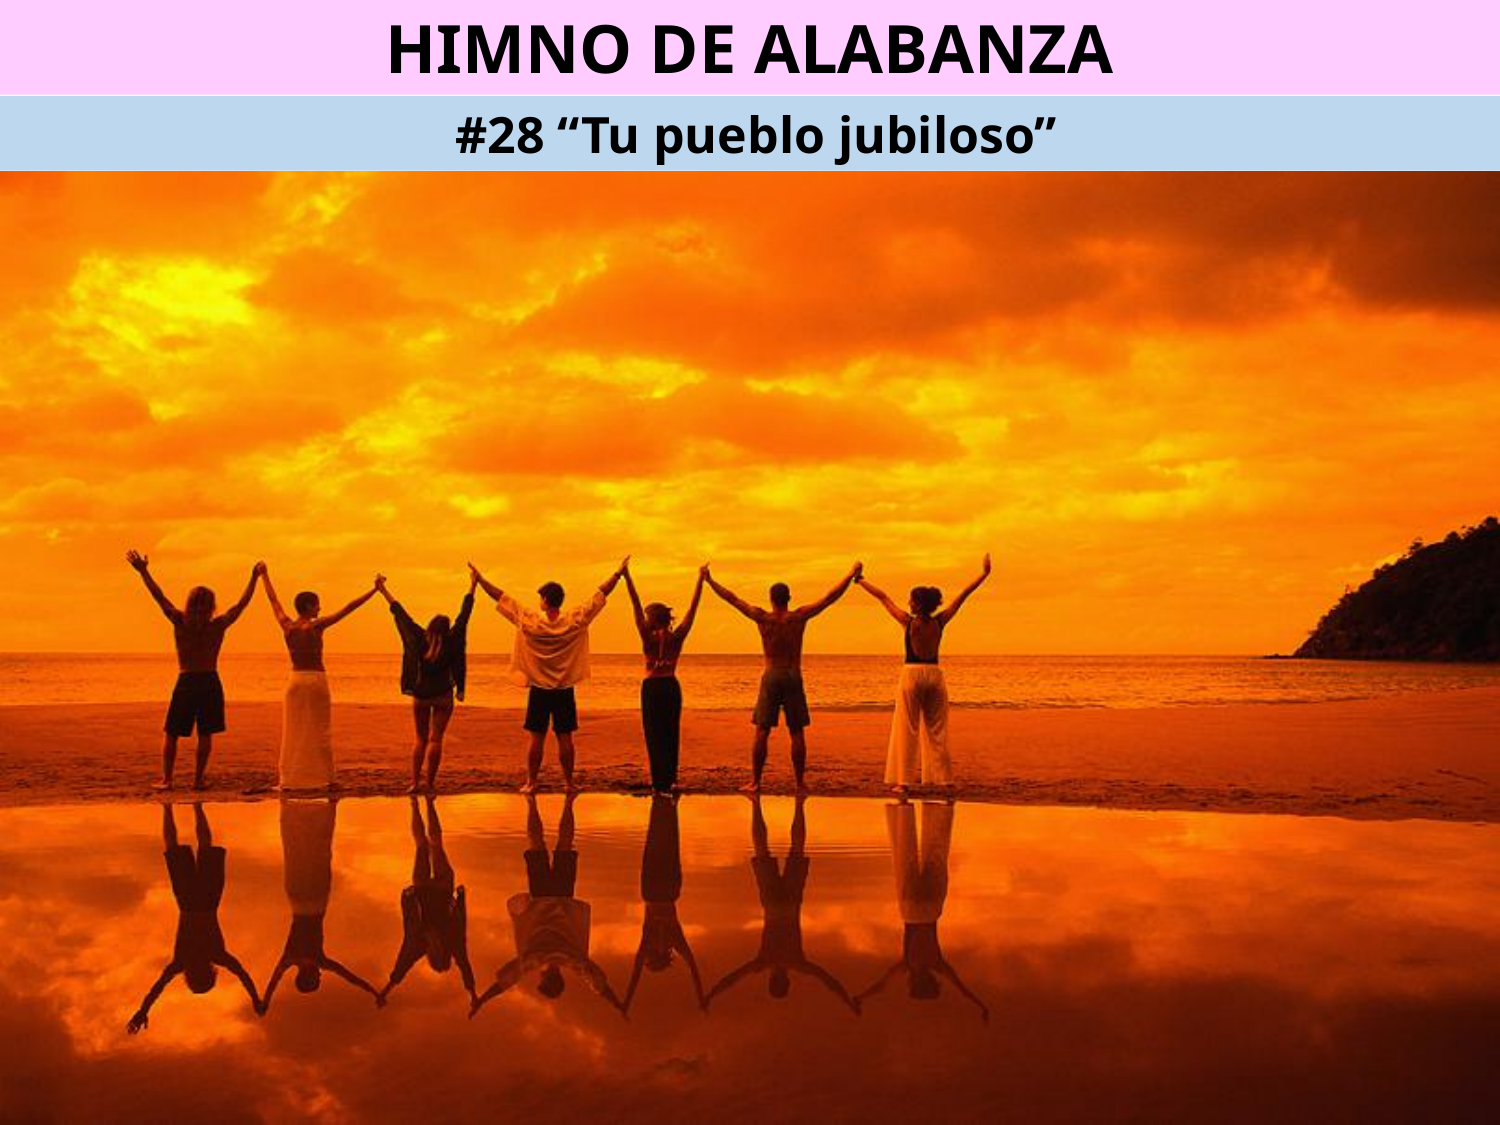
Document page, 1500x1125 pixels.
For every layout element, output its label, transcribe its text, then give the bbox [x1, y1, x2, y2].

text_box HIMNO DE ALABANZA [0, 0, 1500, 95]
picture [0, 171, 1500, 1125]
text_box #28 “Tu pueblo jubiloso” [0, 95, 1500, 171]
